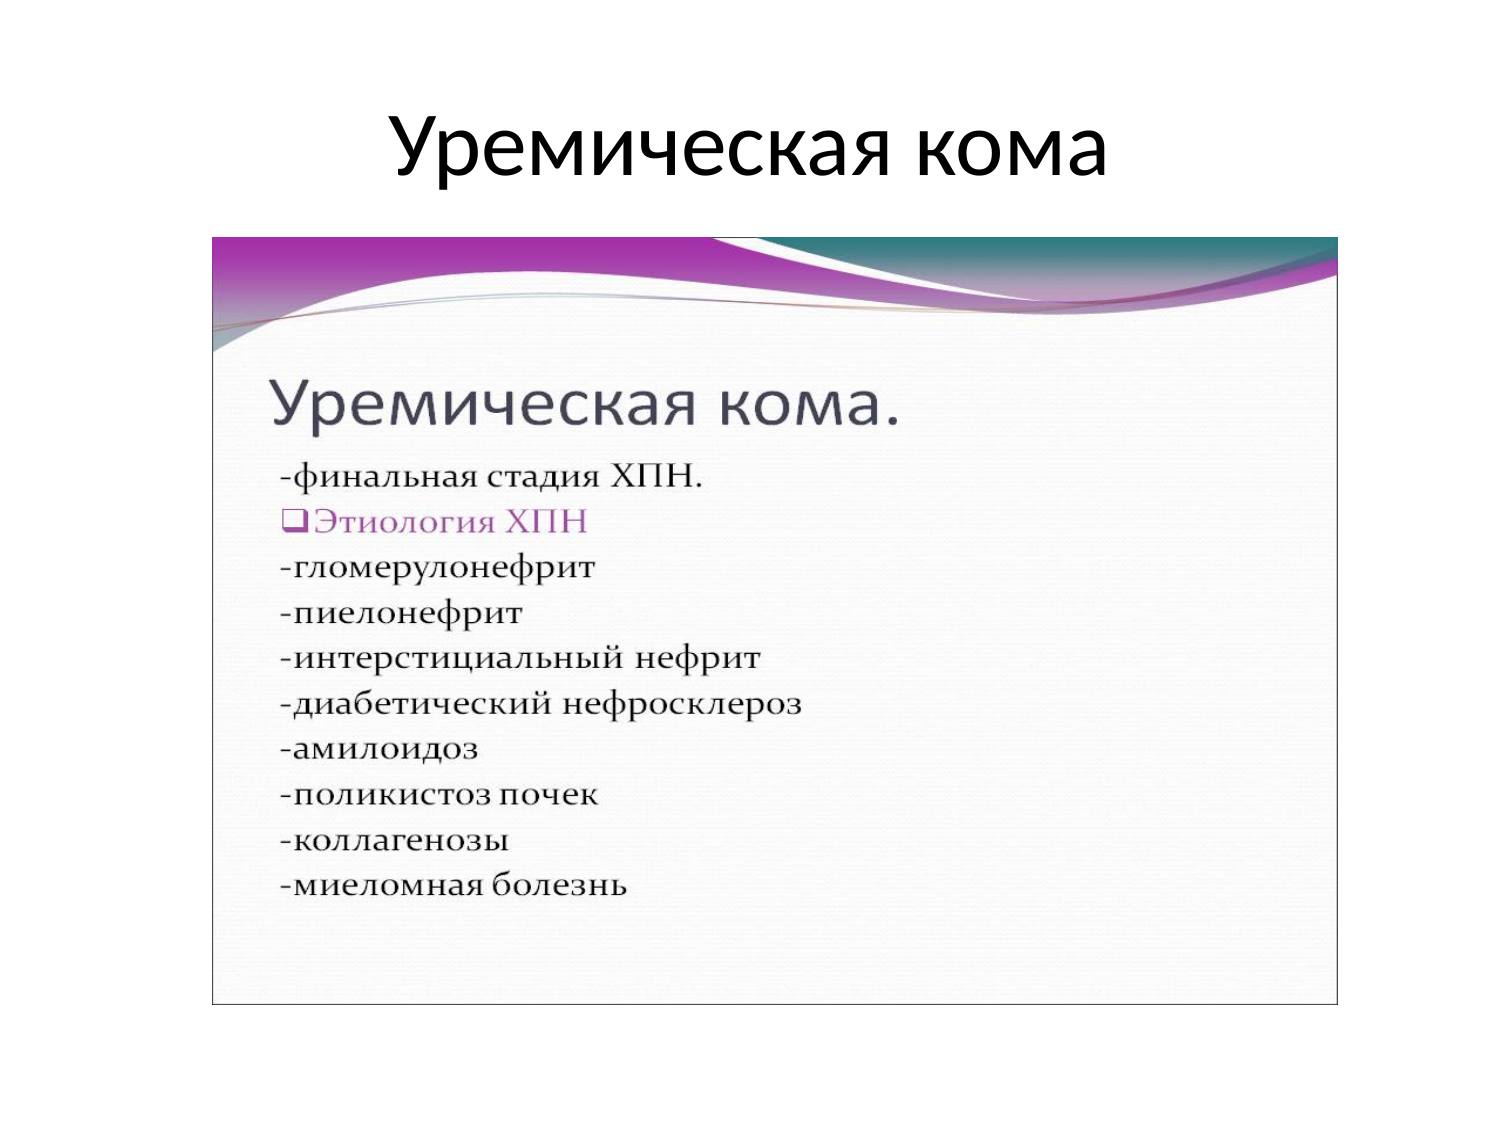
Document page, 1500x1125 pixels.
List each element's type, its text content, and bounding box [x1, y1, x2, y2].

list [212, 237, 1338, 1006]
title Уремическая кома [75, 45, 1425, 233]
